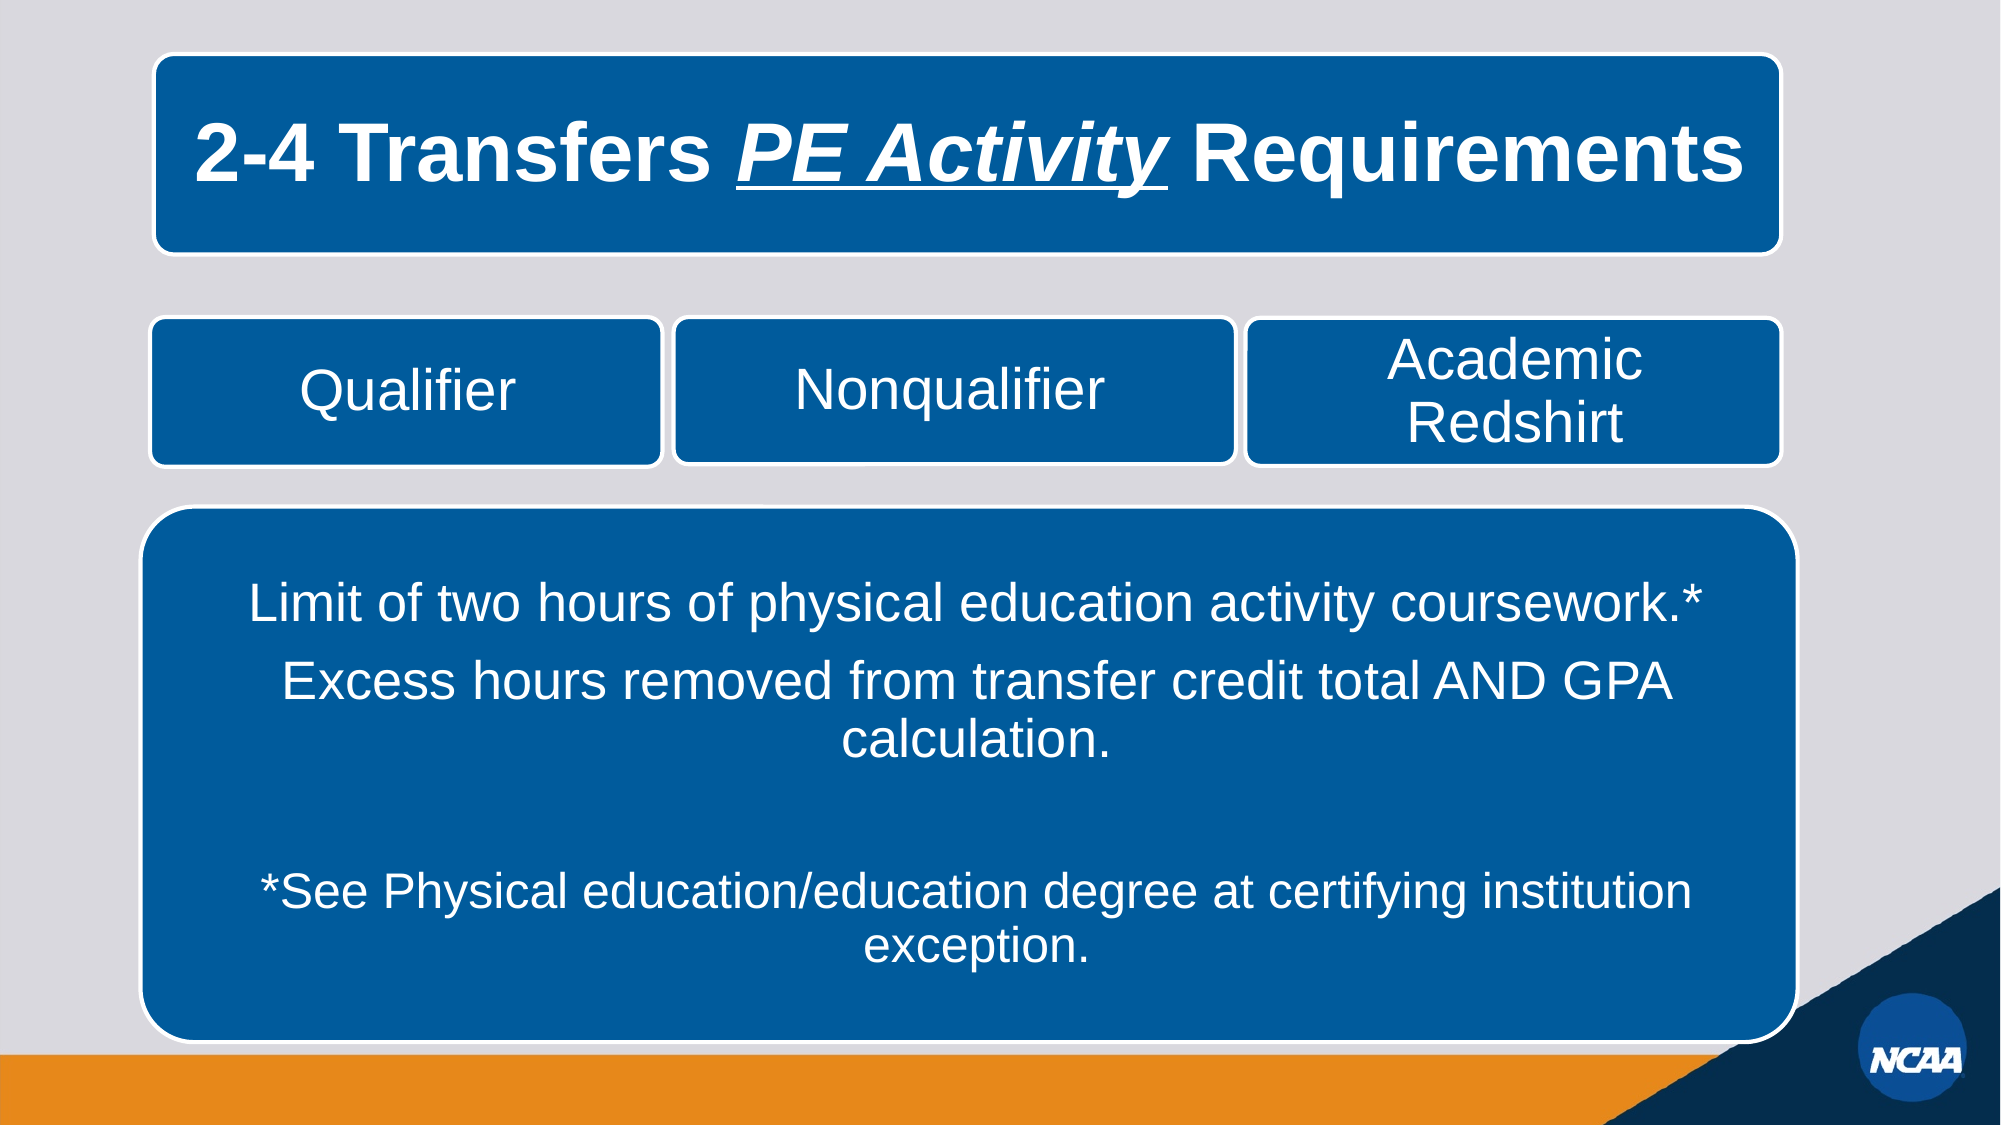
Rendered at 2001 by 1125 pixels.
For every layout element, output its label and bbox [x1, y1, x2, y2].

list [138, 37, 1798, 1043]
picture [0, 0, 2001, 1125]
